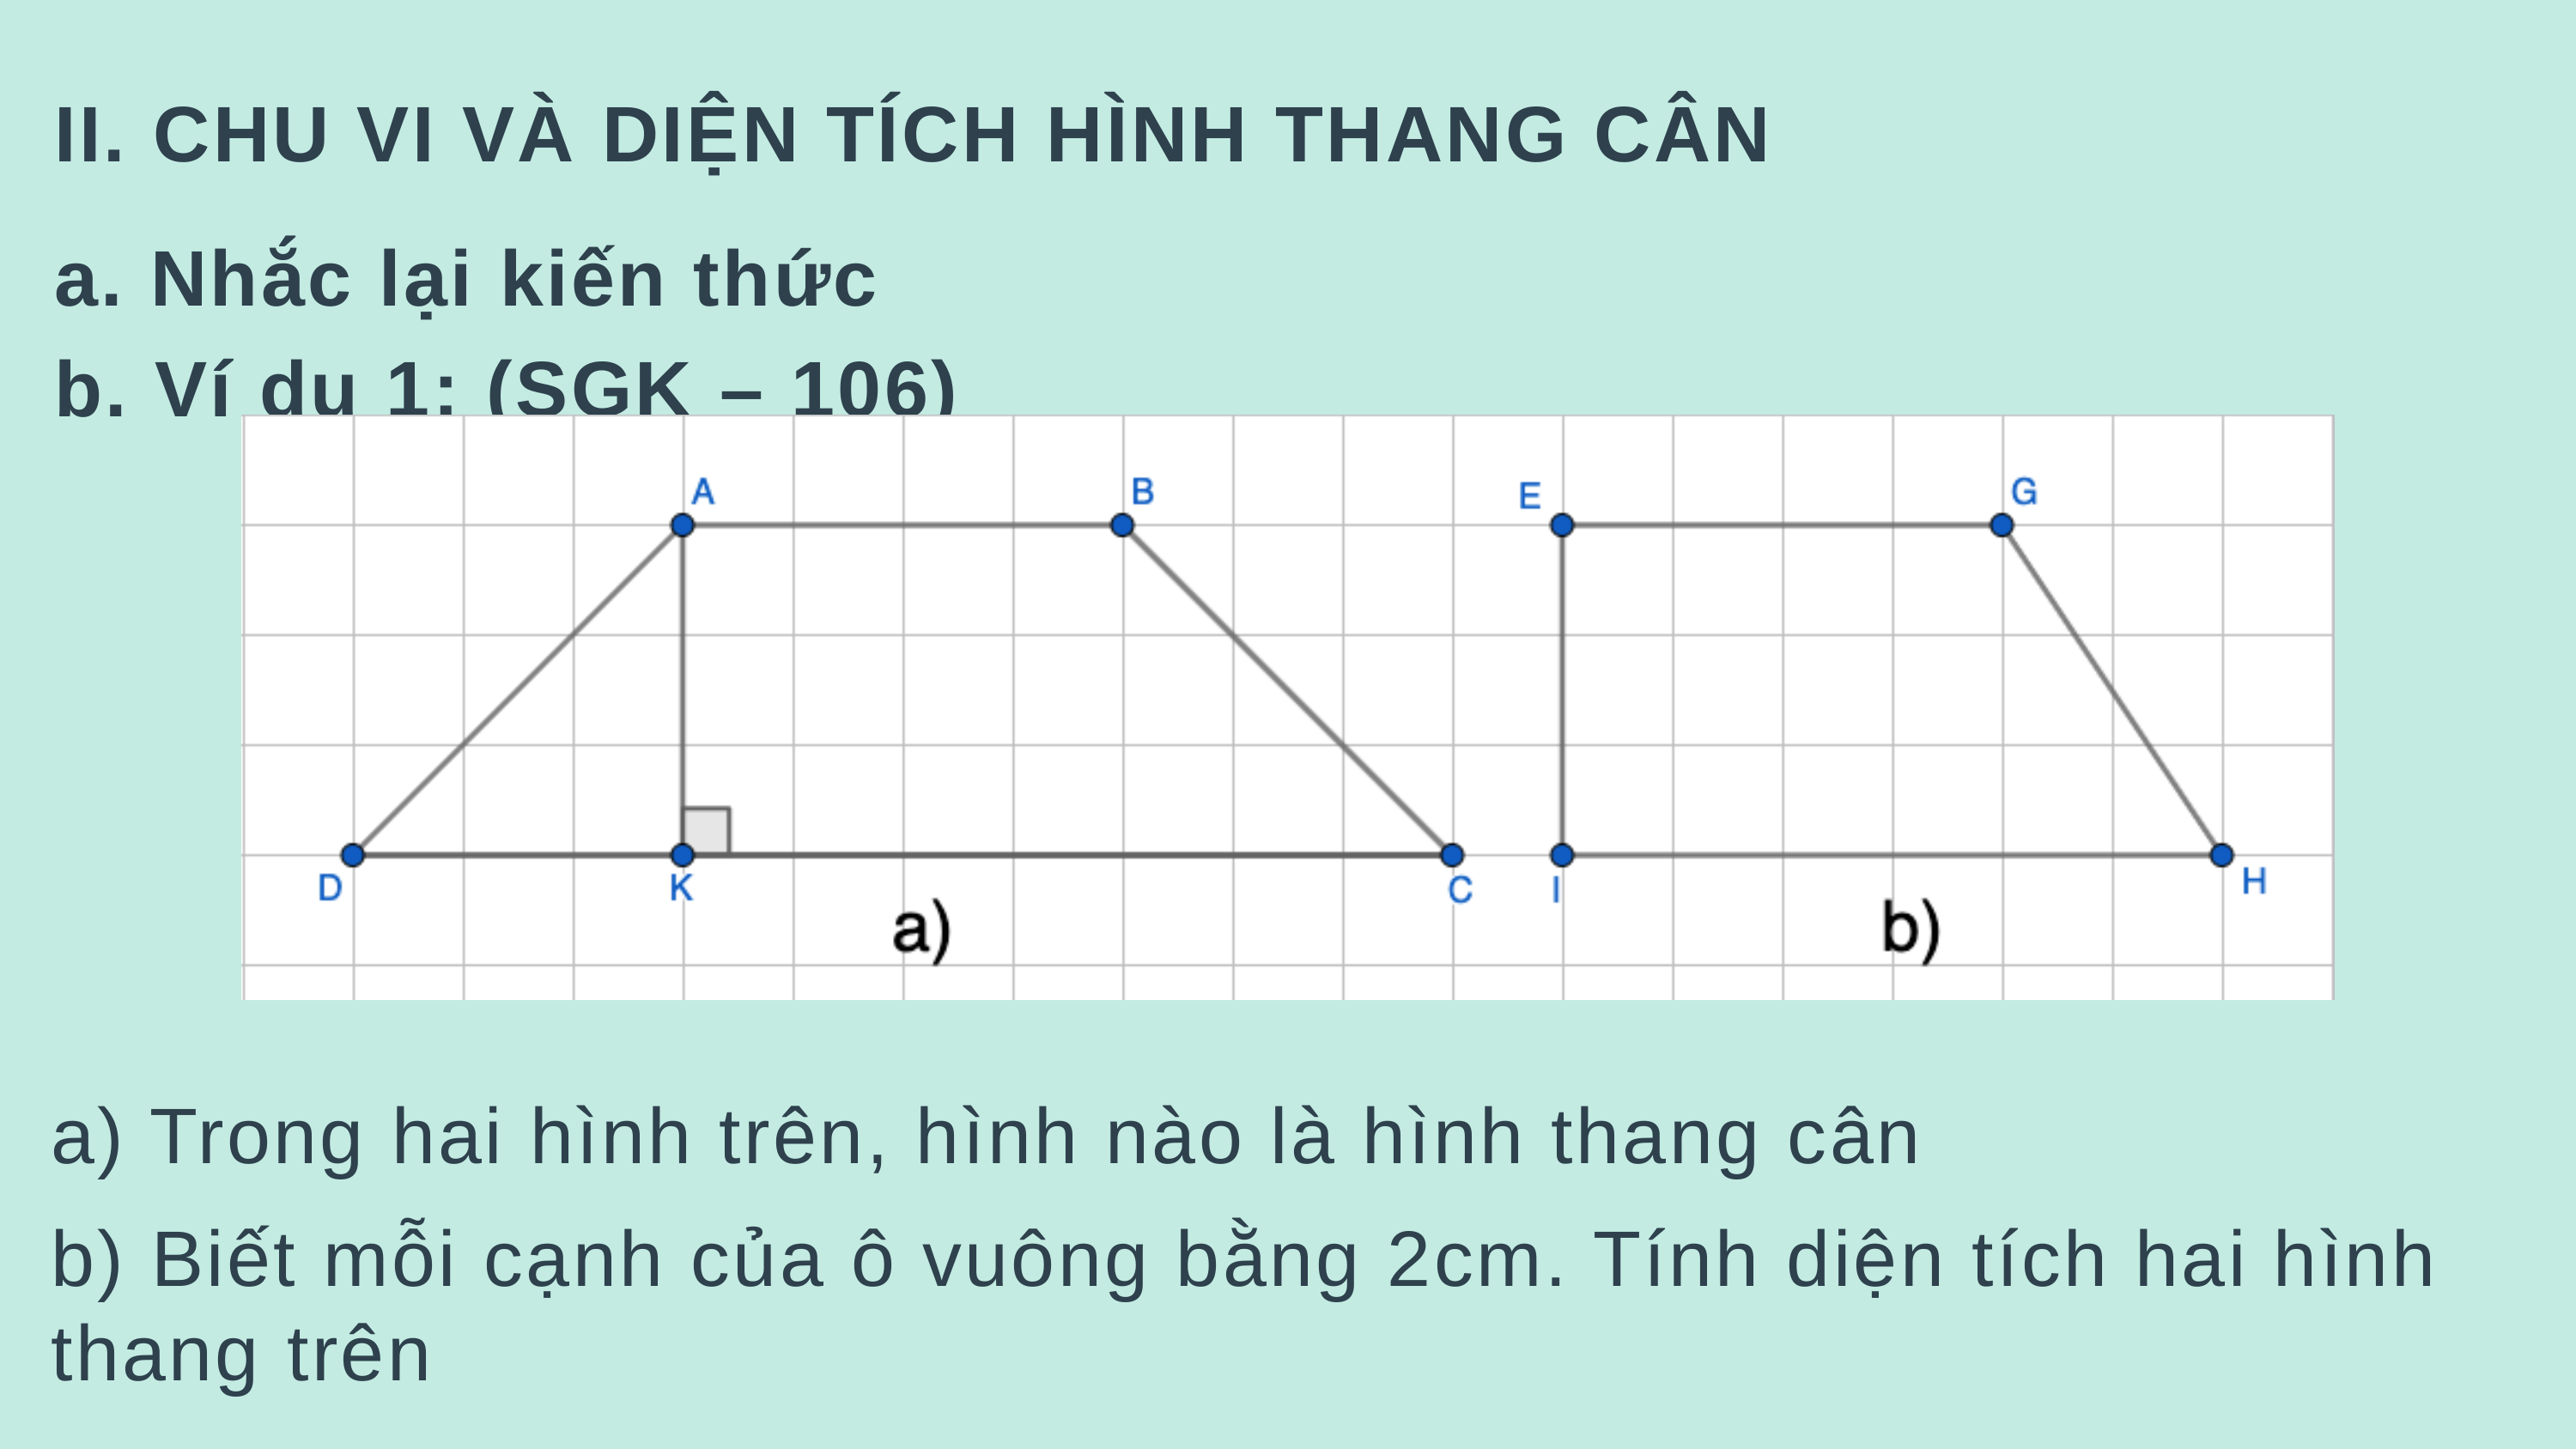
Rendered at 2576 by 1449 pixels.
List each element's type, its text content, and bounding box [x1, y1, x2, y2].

text_box a) Trong hai hình trên, hình nào là hình thang cân [51, 1030, 2229, 1179]
text_box b. Ví dụ 1: (SGK – 106) [54, 283, 2232, 433]
text_box a. Nhắc lại kiến thức [54, 173, 2232, 283]
text_box II. CHU VI VÀ DIỆN TÍCH HÌNH THANG CÂN [54, 82, 2440, 178]
text_box b) Biết mỗi cạnh của ô vuông bằng 2cm. Tính diện tích hai hình thang trên [51, 1208, 2573, 1397]
picture [241, 415, 2335, 1000]
